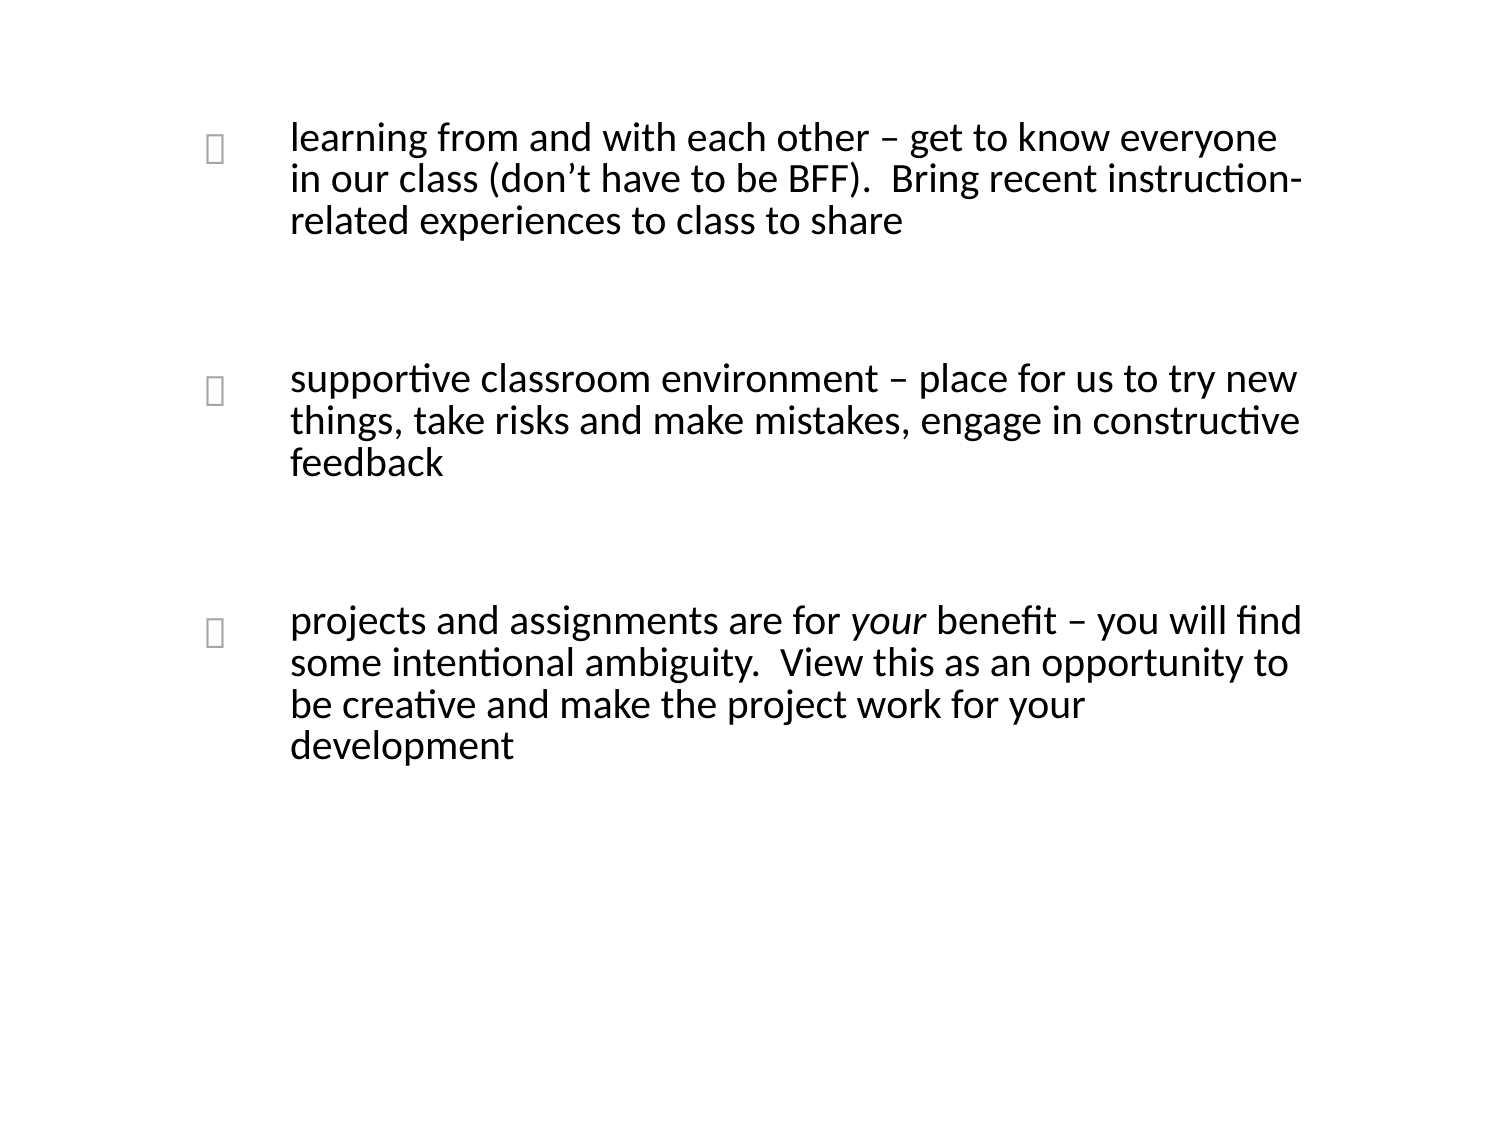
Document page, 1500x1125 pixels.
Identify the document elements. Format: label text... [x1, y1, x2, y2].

table_cell supportive classroom environment – place for us to try new things, take risks and make mistakes, engage in constructive feedback [275, 354, 1325, 596]
table_header learning from and with each other – get to know everyone in our class (don’t have to be BFF). Bring recent instruction-related experiences to class to share [275, 112, 1325, 354]
table_header  [188, 112, 275, 354]
table_cell  [188, 354, 275, 596]
table_cell projects and assignments are for your benefit – you will find some intentional ambiguity. View this as an opportunity to be creative and make the project work for your development [275, 596, 1325, 837]
table_cell  [188, 596, 275, 837]
